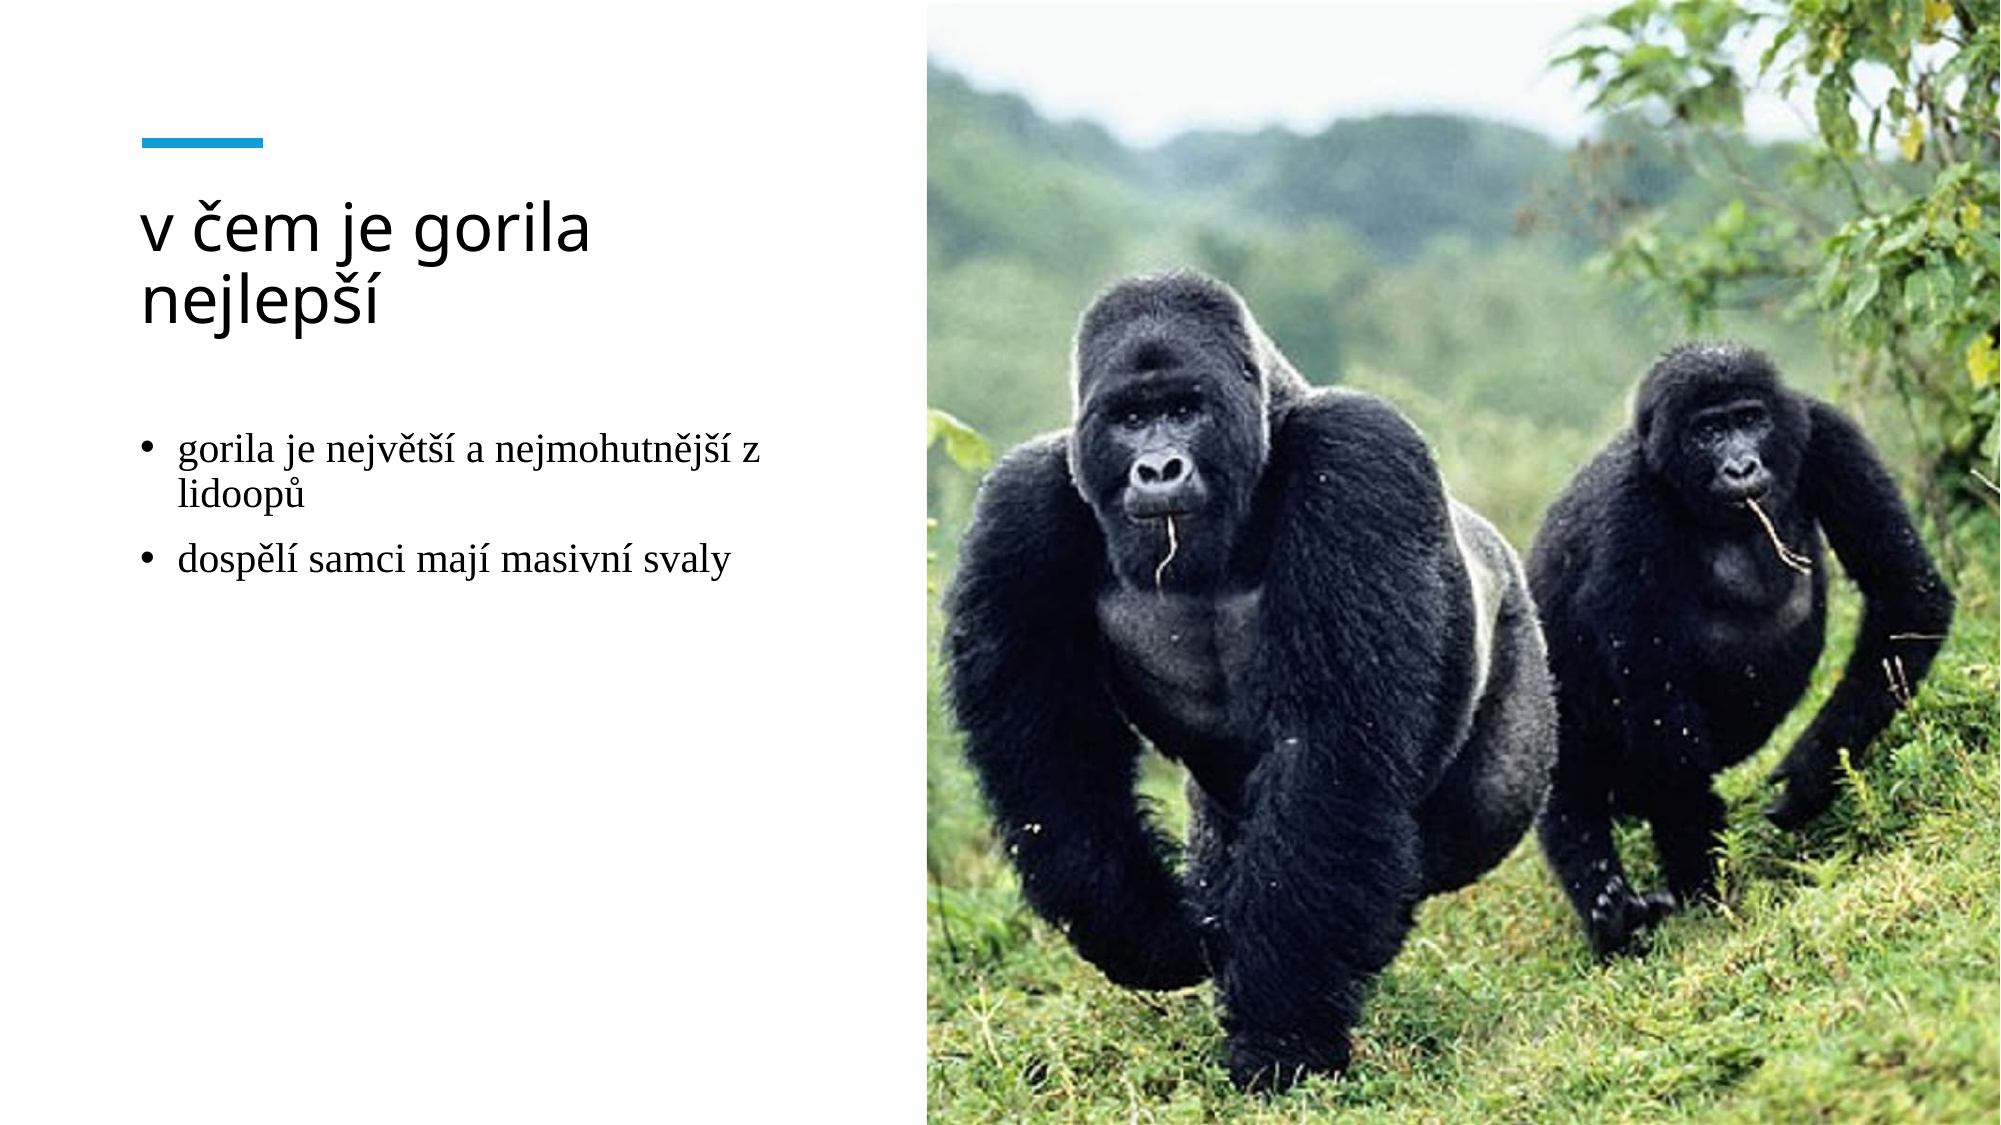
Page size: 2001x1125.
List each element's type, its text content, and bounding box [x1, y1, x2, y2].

list gorila je největší a nejmohutnější z lidoopů dospělí samci mají masivní svaly [125, 418, 796, 1008]
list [926, 0, 2000, 1125]
title v čem je gorila nejlepší [125, 186, 796, 417]
